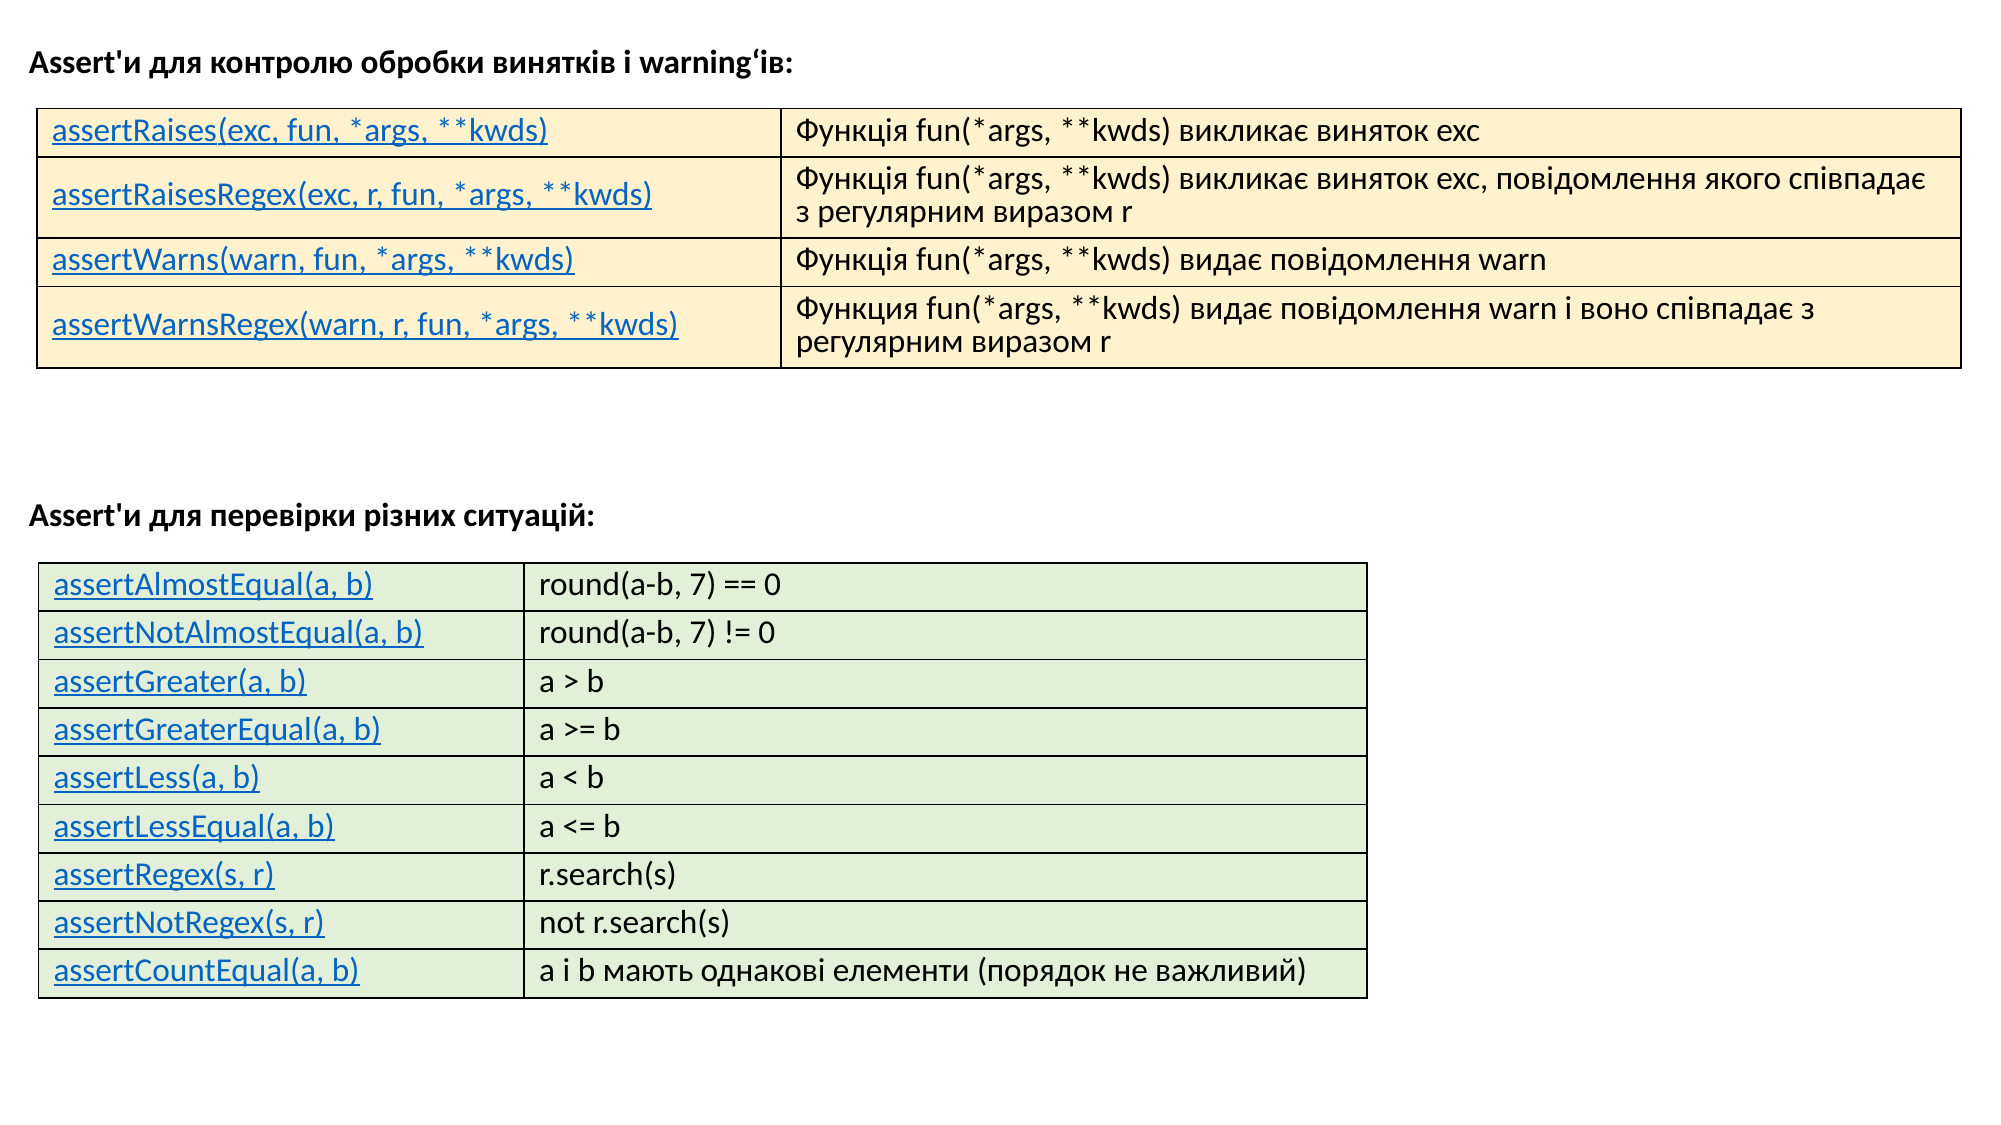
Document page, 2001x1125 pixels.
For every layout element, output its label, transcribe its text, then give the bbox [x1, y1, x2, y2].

table_cell assertLessEqual(a, b) [39, 805, 523, 852]
table_cell round(a-b, 7) != 0 [525, 612, 1366, 659]
table_cell a >= b [525, 709, 1366, 755]
table_cell a > b [525, 660, 1366, 707]
table_cell assertNotAlmostEqual(a, b) [39, 612, 523, 659]
table_cell a і b мають однакові елементи (порядок не важливий) [525, 950, 1366, 997]
table_cell Функція fun(*args, **kwds) видає повідомлення warn [782, 239, 1960, 286]
table_cell assertGreater(a, b) [39, 660, 523, 707]
table_header Функція fun(*args, **kwds) викликає виняток exc [782, 109, 1960, 156]
table_cell r.search(s) [525, 854, 1366, 900]
table_cell assertWarnsRegex(warn, r, fun, *args, **kwds) [38, 287, 780, 367]
table_header round(a-b, 7) == 0 [525, 564, 1366, 610]
table_cell assertNotRegex(s, r) [39, 902, 523, 948]
table_cell assertCountEqual(a, b) [39, 950, 523, 997]
table_cell assertWarns(warn, fun, *args, **kwds) [38, 239, 780, 286]
table_cell Функція fun(*args, **kwds) викликає виняток exc, повідомлення якого співпадає з регулярним виразом r [782, 158, 1960, 237]
table_cell assertGreaterEqual(a, b) [39, 709, 523, 755]
table_header assertRaises(exc, fun, *args, **kwds) [38, 109, 780, 156]
table_header assertAlmostEqual(a, b) [39, 564, 523, 610]
table_cell a < b [525, 757, 1366, 804]
table_cell Функция fun(*args, **kwds) видає повідомлення warn і воно співпадає з регулярним виразом r [782, 287, 1960, 367]
table_cell assertRaisesRegex(exc, r, fun, *args, **kwds) [38, 158, 780, 237]
table_cell a <= b [525, 805, 1366, 852]
table_cell not r.search(s) [525, 902, 1366, 948]
table_cell assertRegex(s, r) [39, 854, 523, 900]
list Assert'и для контролю обробки винятків і warning‘ів: Assert'и для перевірки різних ситуацій: [13, 37, 1983, 1076]
table_cell assertLess(a, b) [39, 757, 523, 804]
